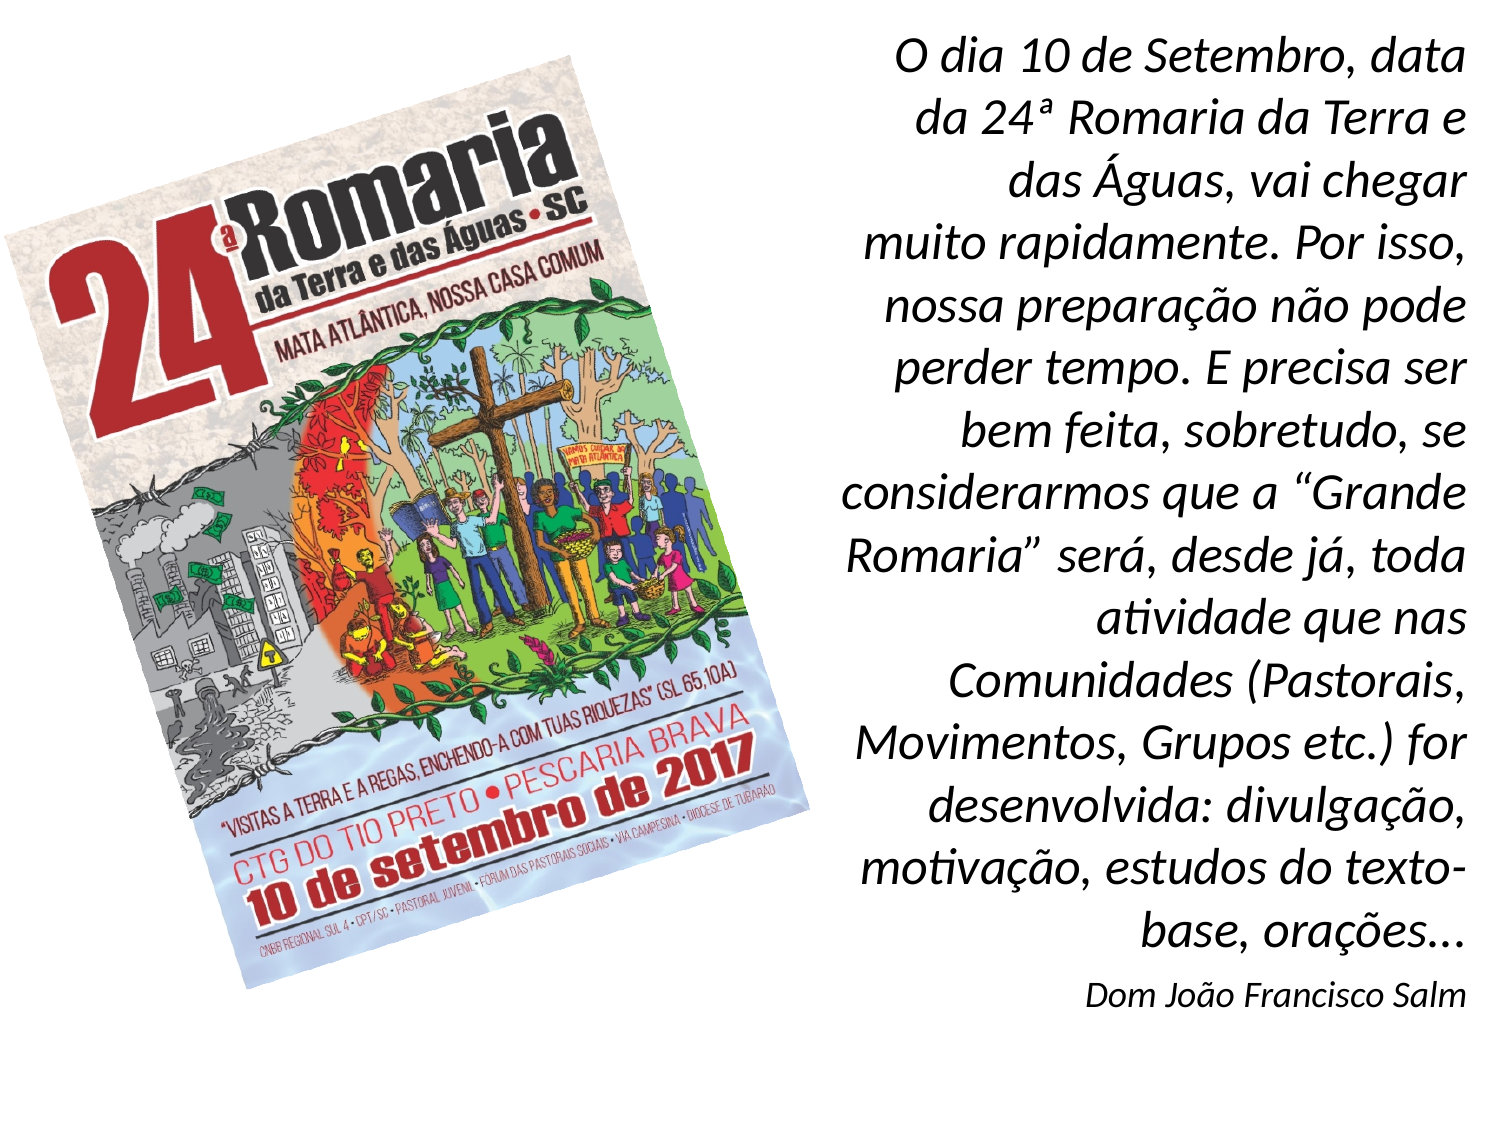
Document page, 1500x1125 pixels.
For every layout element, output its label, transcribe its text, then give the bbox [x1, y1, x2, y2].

picture [4, 56, 809, 989]
text_box O dia 10 de Setembro, data da 24ª Romaria da Terra e das Águas, vai chegar muito rapidamente. Por isso, nossa preparação não pode perder tempo. E precisa ser bem feita, sobretudo, se considerarmos que a “Grande Romaria” será, desde já, toda atividade que nas Comunidades (Pastorais, Movimentos, Grupos etc.) for desenvolvida: divulgação, motivação, estudos do texto-base, orações... Dom João Francisco Salm [824, 12, 1483, 1023]
